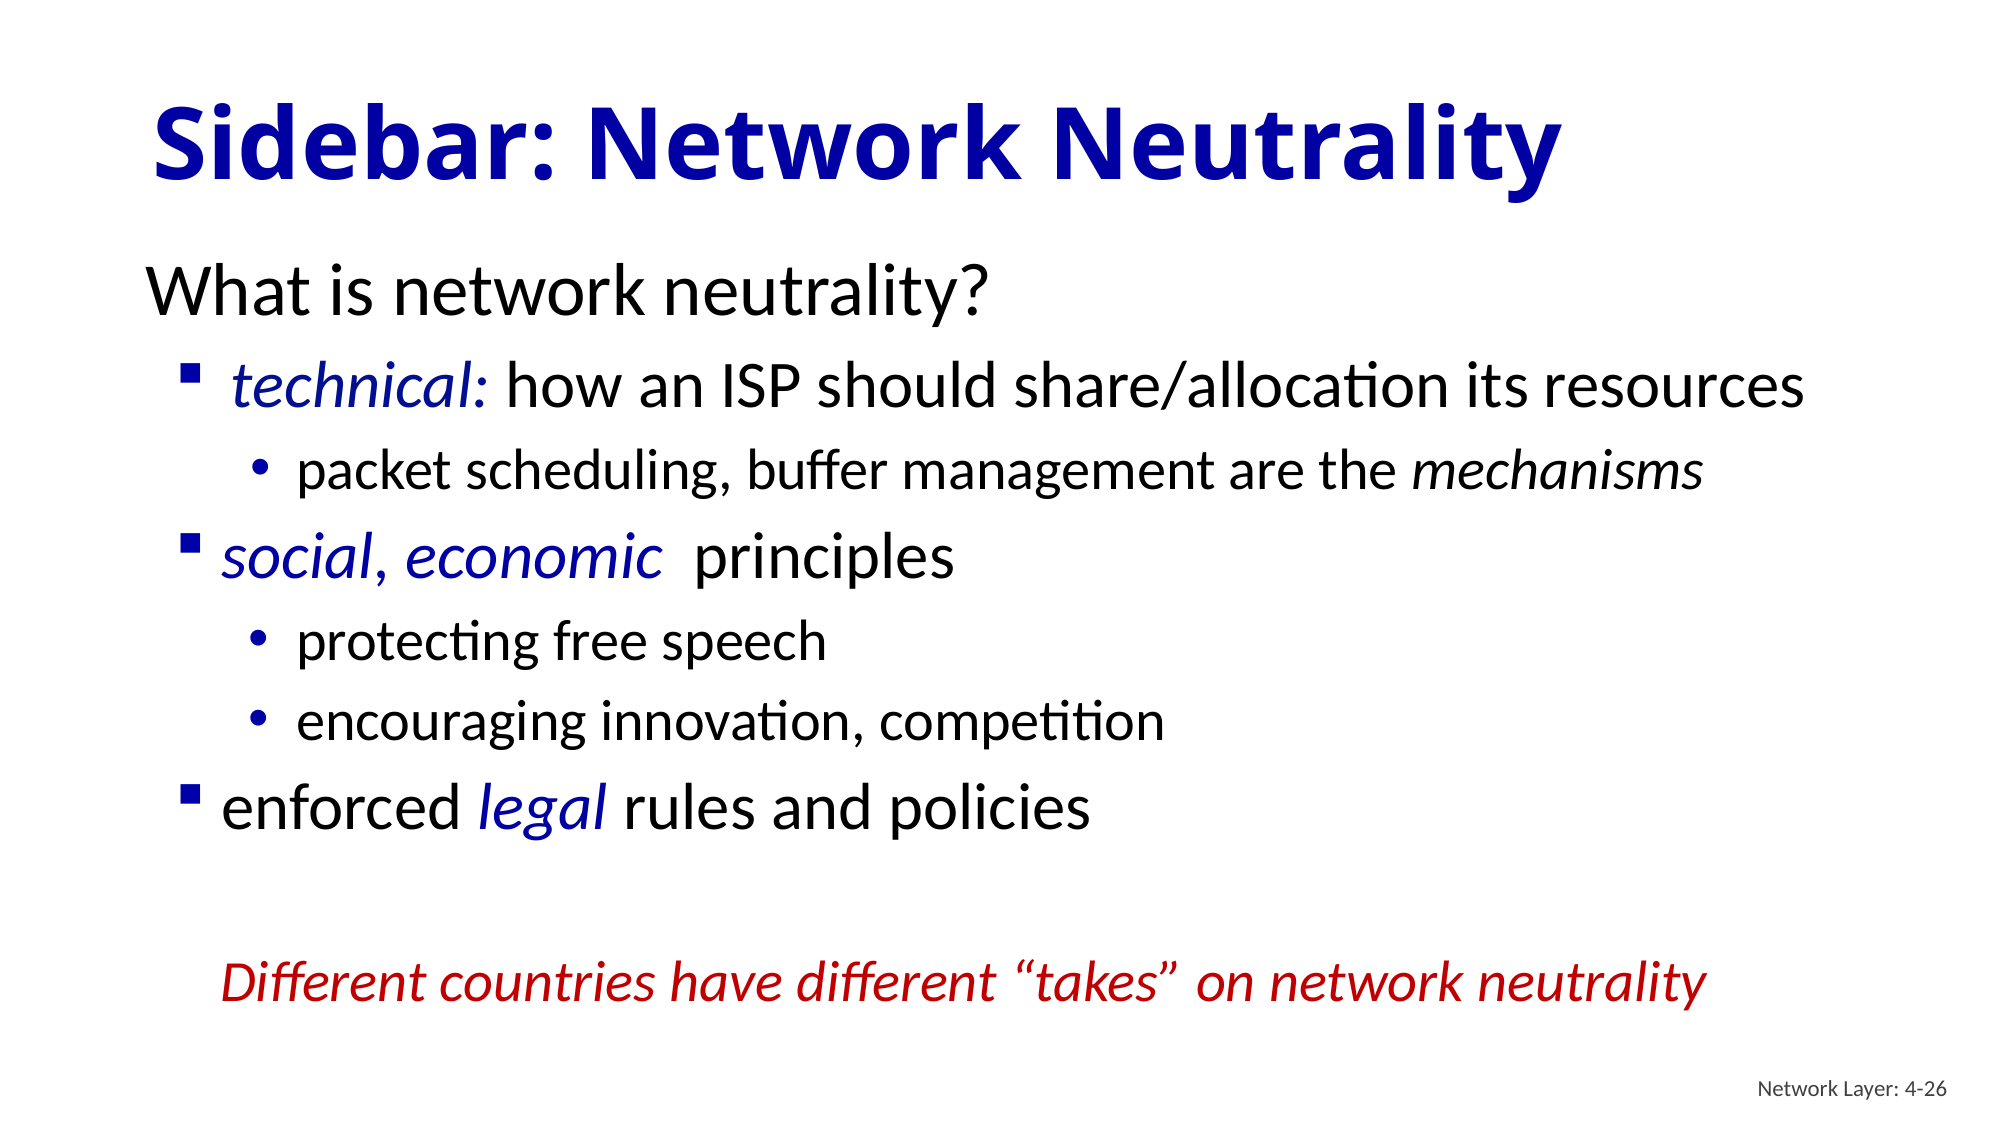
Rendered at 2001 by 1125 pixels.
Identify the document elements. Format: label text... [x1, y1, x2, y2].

list What is network neutrality? technical: how an ISP should share/allocation its resources packet scheduling, buffer management are the mechanisms social, economic principles protecting free speech encouraging innovation, competition enforced legal rules and policies [130, 233, 1871, 977]
text_box Different countries have different “takes” on network neutrality [205, 935, 1723, 1021]
title Sidebar: Network Neutrality [137, 74, 1863, 221]
slide_number Network Layer: 4-26 [1512, 1056, 1963, 1117]
